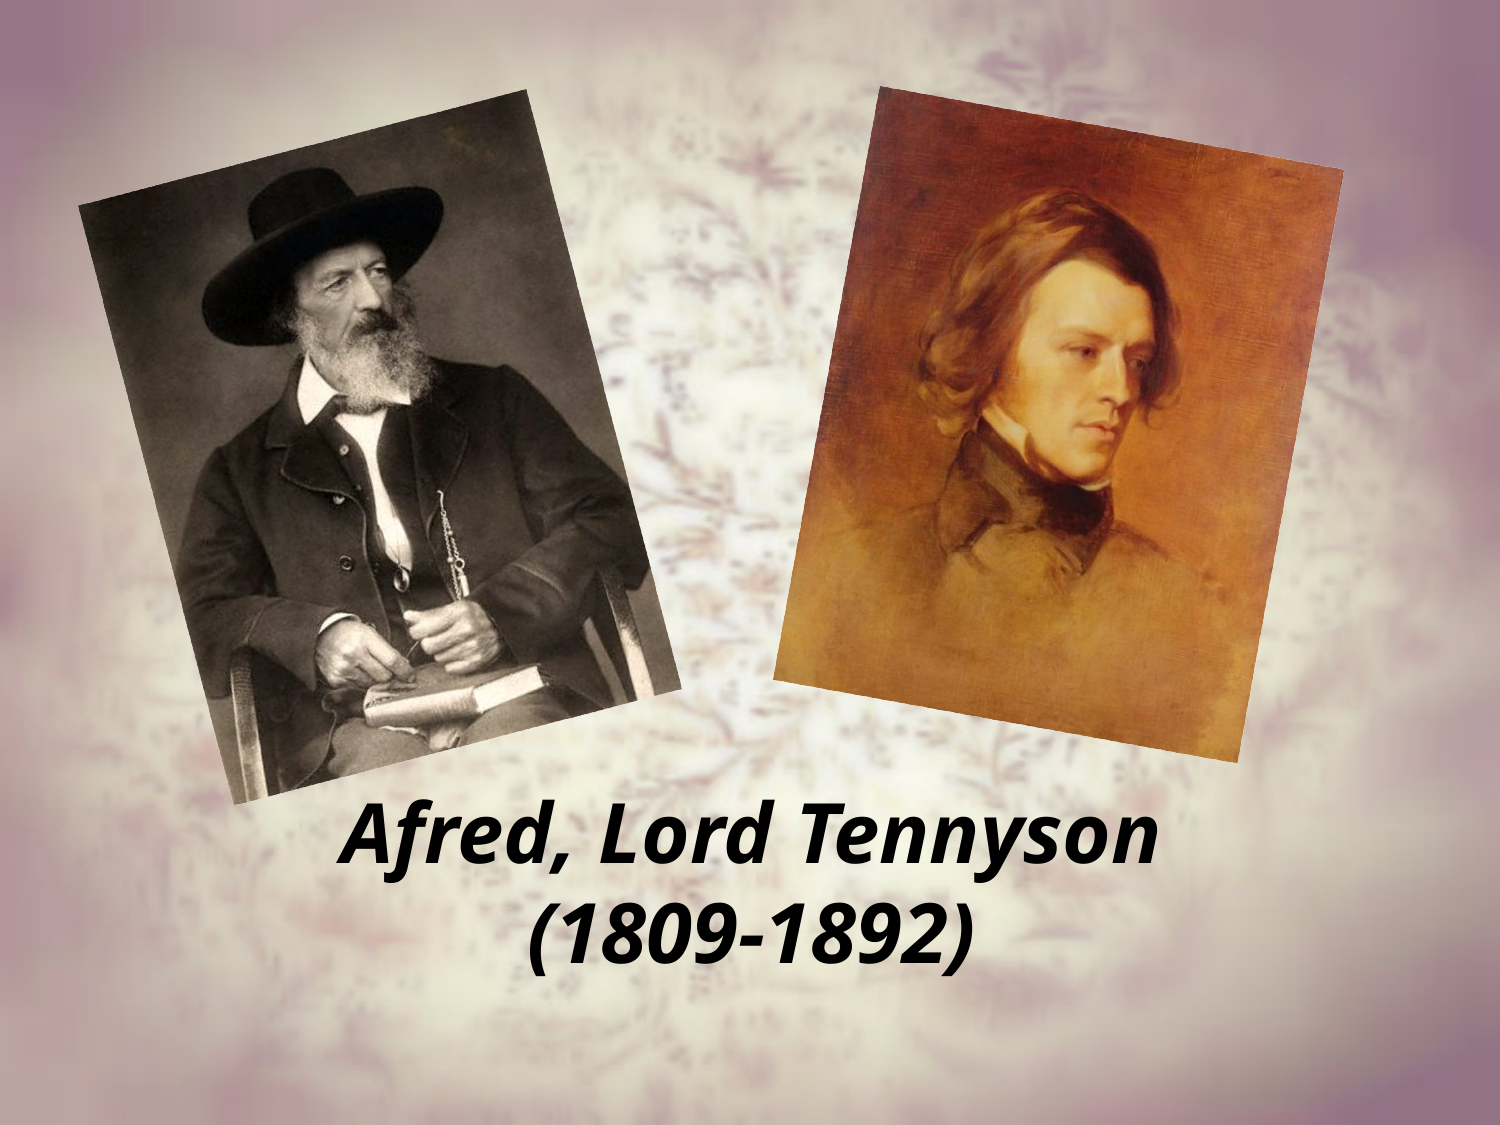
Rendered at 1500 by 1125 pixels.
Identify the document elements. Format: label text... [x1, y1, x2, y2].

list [147, 136, 612, 757]
title Afred, Lord Tennyson (1809-1892) [76, 786, 1428, 975]
picture [0, 0, 1500, 1125]
